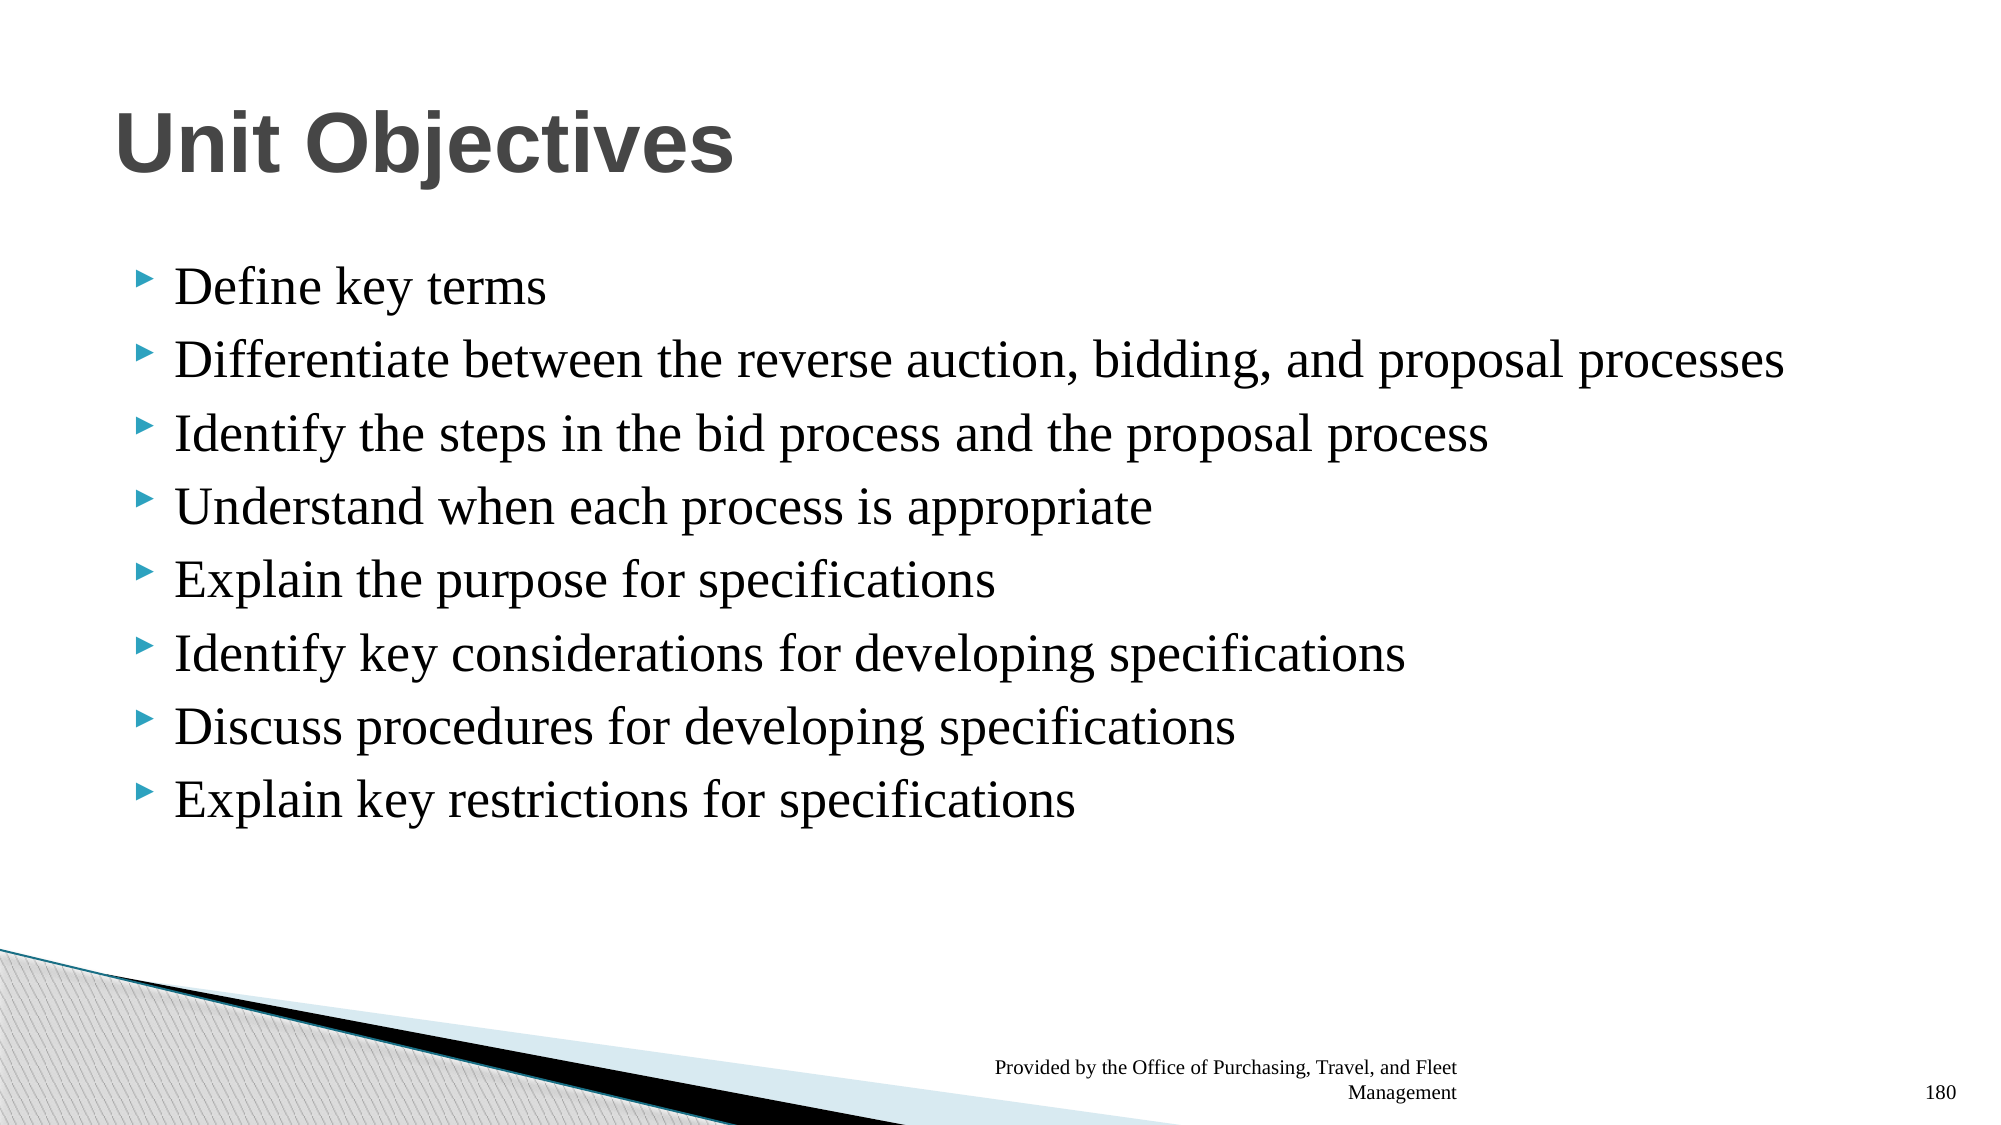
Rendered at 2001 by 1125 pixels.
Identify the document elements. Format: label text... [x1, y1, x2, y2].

title Unit Objectives [99, 45, 1900, 233]
slide_number 180 [1891, 1051, 1972, 1112]
footer Provided by the Office of Purchasing, Travel, and Fleet Management [957, 1051, 1473, 1112]
list Define key terms Differentiate between the reverse auction, bidding, and proposal processes Identify the steps in the bid process and the proposal process Understand when each process is appropriate Explain the purpose for specifications Identify key considerations for developing specifications Discuss procedures for developing specifications Explain key restrictions for specifications [99, 242, 1901, 986]
